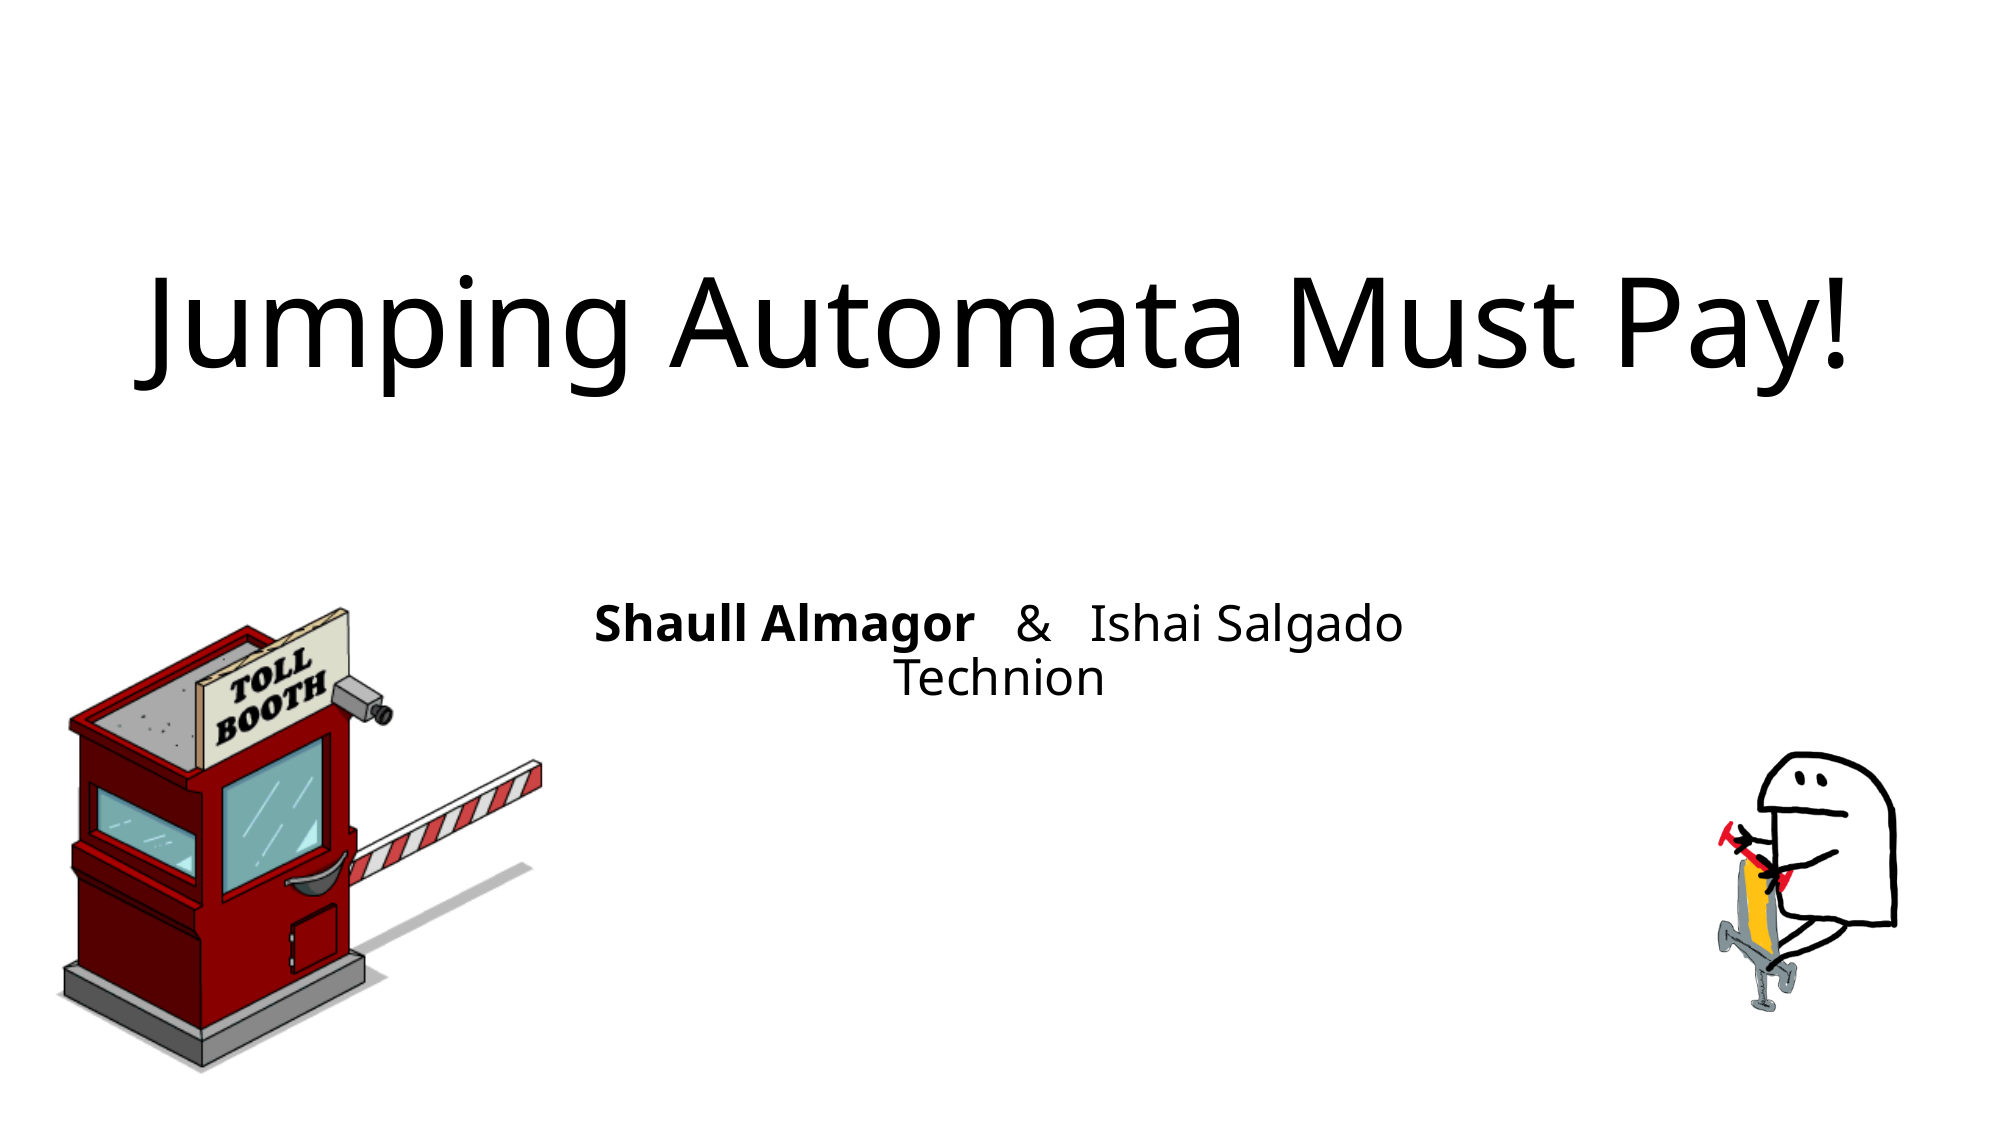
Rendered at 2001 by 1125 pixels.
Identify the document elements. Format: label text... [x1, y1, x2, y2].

title Jumping Automata Must Pay! [60, 10, 1940, 402]
subtitle Shaull Almagor & Ishai Salgado Technion [249, 590, 1750, 863]
picture [52, 604, 545, 1077]
picture [1716, 742, 1908, 1013]
